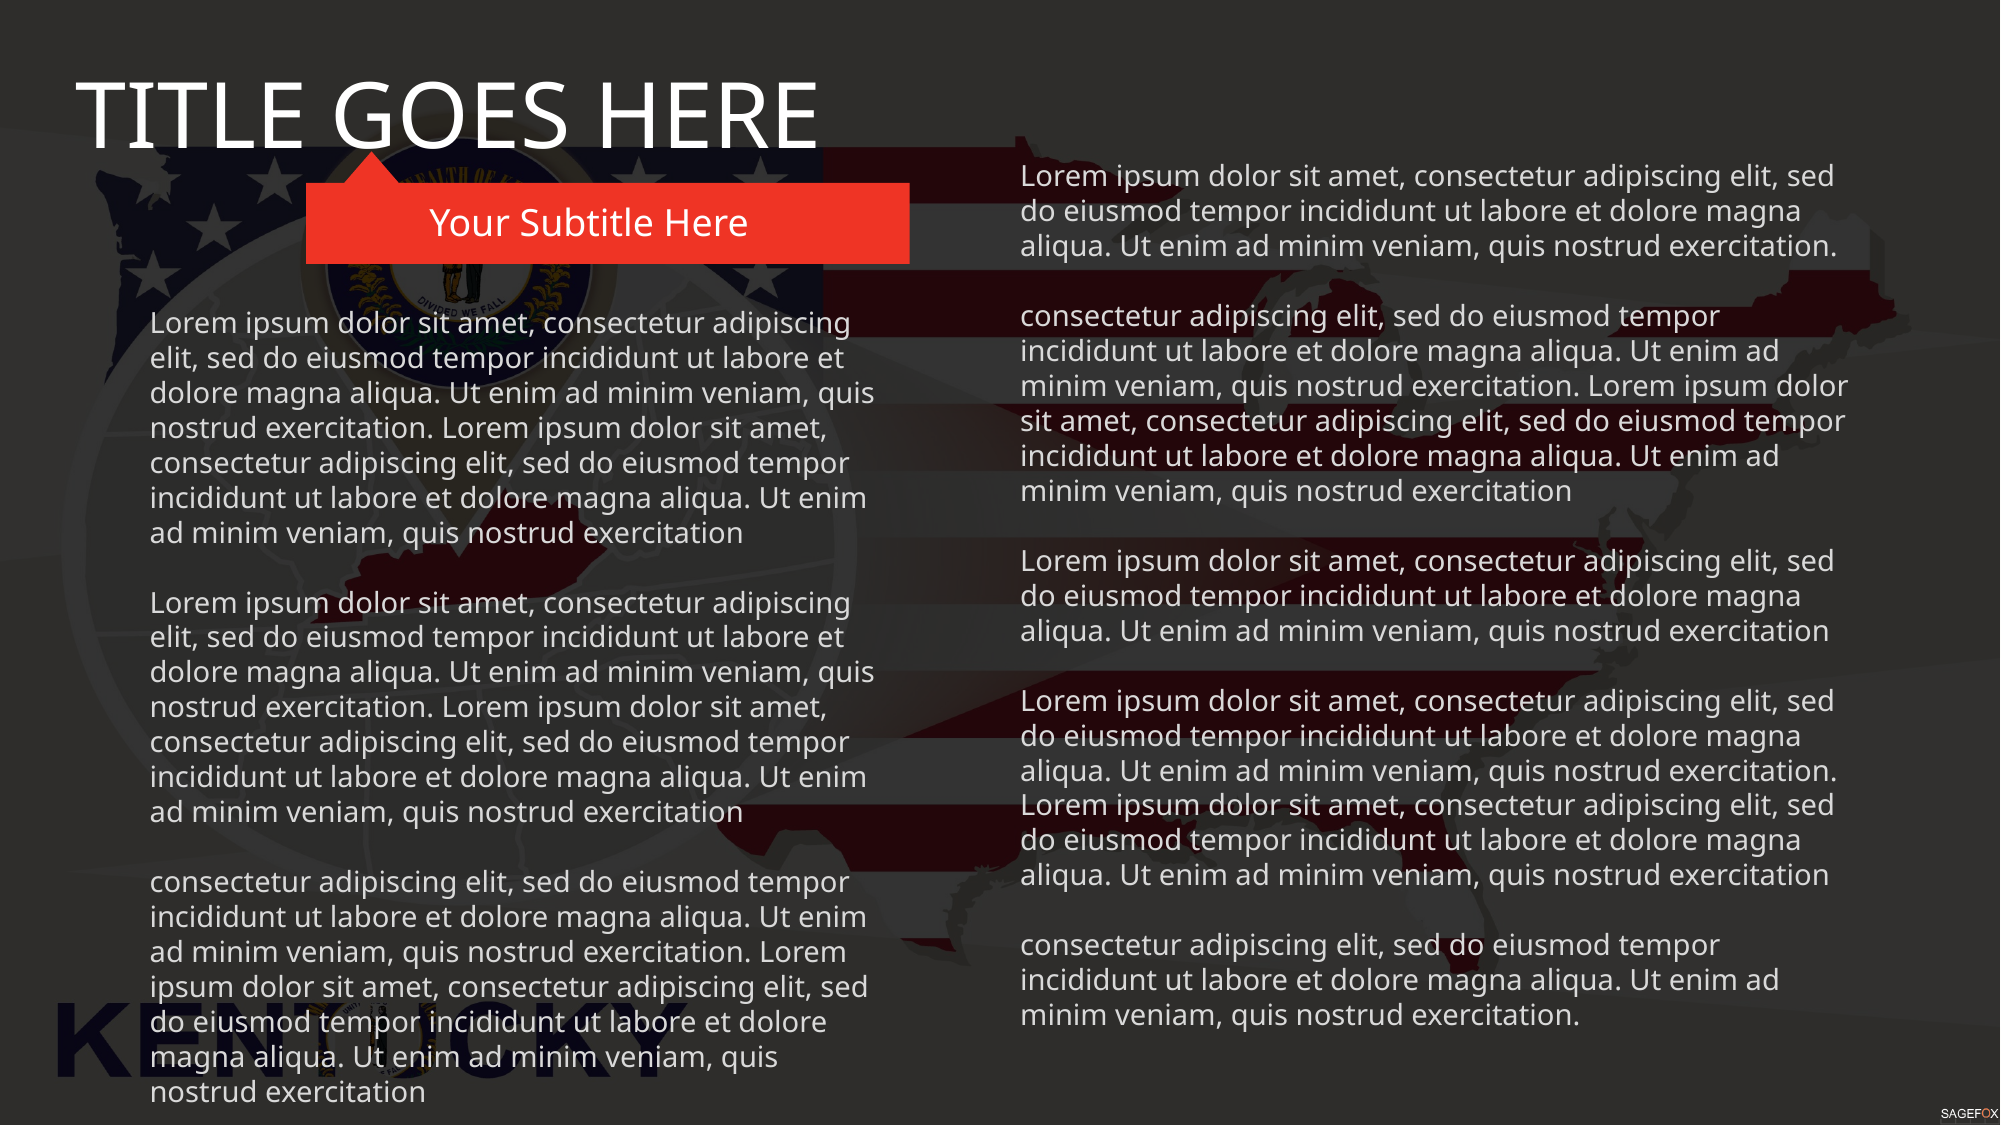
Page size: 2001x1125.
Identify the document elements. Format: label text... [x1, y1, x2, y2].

picture [0, 0, 2001, 1125]
text_box TITLE GOES HERE [60, 49, 965, 175]
text_box Lorem ipsum dolor sit amet, consectetur adipiscing elit, sed do eiusmod tempor incididunt ut labore et dolore magna aliqua. Ut enim ad minim veniam, quis nostrud exercitation. consectetur adipiscing elit, sed do eiusmod tempor incididunt ut labore et dolore magna aliqua. Ut enim ad minim veniam, quis nostrud exercitation. Lorem ipsum dolor sit amet, consectetur adipiscing elit, sed do eiusmod tempor incididunt ut labore et dolore magna aliqua. Ut enim ad minim veniam, quis nostrud exercitation Lorem ipsum dolor sit amet, consectetur adipiscing elit, sed do eiusmod tempor incididunt ut labore et dolore magna aliqua. Ut enim ad minim veniam, quis nostrud exercitation Lorem ipsum dolor sit amet, consectetur adipiscing elit, sed do eiusmod tempor incididunt ut labore et dolore magna aliqua. Ut enim ad minim veniam, quis nostrud exercitation. Lorem ipsum dolor sit amet, consectetur adipiscing elit, sed do eiusmod tempor incididunt ut labore et dolore magna aliqua. Ut enim ad minim veniam, quis nostrud exercitation consectetur adipiscing elit, sed do eiusmod tempor incididunt ut labore et dolore magna aliqua. Ut enim ad minim veniam, quis nostrud exercitation. [1005, 150, 1876, 1039]
text_box Lorem ipsum dolor sit amet, consectetur adipiscing elit, sed do eiusmod tempor incididunt ut labore et dolore magna aliqua. Ut enim ad minim veniam, quis nostrud exercitation. Lorem ipsum dolor sit amet, consectetur adipiscing elit, sed do eiusmod tempor incididunt ut labore et dolore magna aliqua. Ut enim ad minim veniam, quis nostrud exercitation Lorem ipsum dolor sit amet, consectetur adipiscing elit, sed do eiusmod tempor incididunt ut labore et dolore magna aliqua. Ut enim ad minim veniam, quis nostrud exercitation. Lorem ipsum dolor sit amet, consectetur adipiscing elit, sed do eiusmod tempor incididunt ut labore et dolore magna aliqua. Ut enim ad minim veniam, quis nostrud exercitation consectetur adipiscing elit, sed do eiusmod tempor incididunt ut labore et dolore magna aliqua. Ut enim ad minim veniam, quis nostrud exercitation. Lorem ipsum dolor sit amet, consectetur adipiscing elit, sed do eiusmod tempor incididunt ut labore et dolore magna aliqua. Ut enim ad minim veniam, quis nostrud exercitation [134, 296, 897, 1125]
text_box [306, 151, 910, 264]
